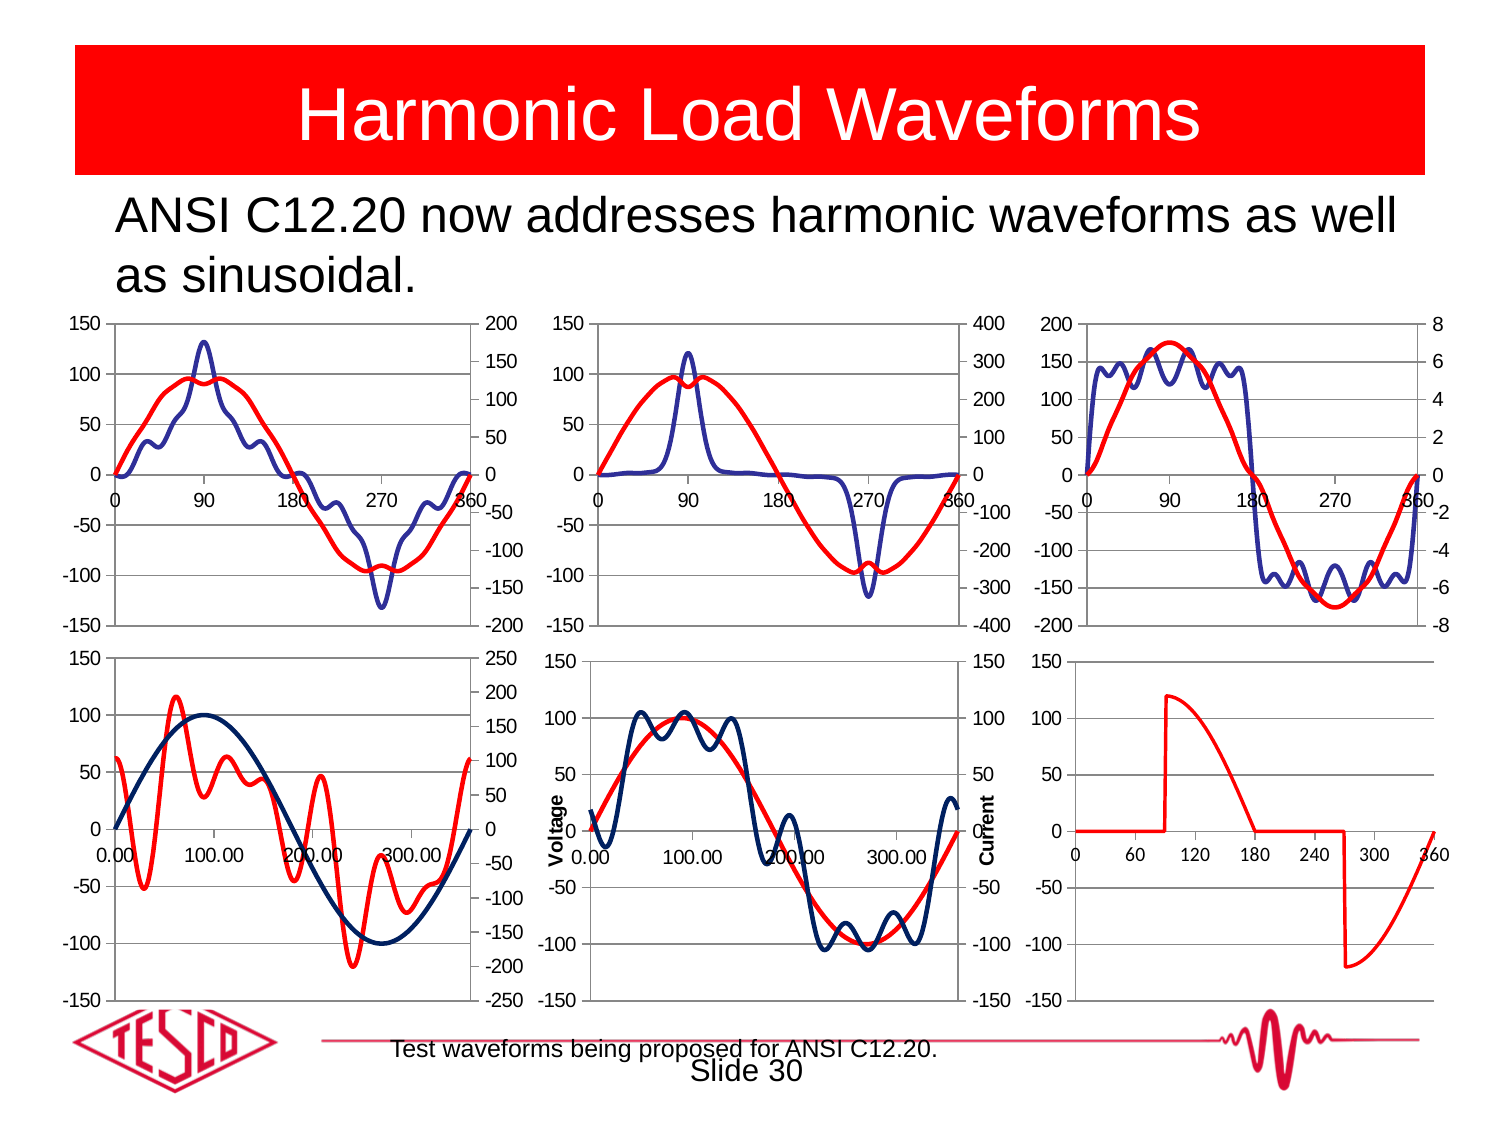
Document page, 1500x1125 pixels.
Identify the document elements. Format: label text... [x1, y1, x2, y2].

chart [537, 312, 1013, 638]
chart [1024, 312, 1451, 638]
slide_number Slide 30 [675, 1046, 850, 1113]
text_box Test waveforms being proposed for ANSI C12.20. [374, 1025, 988, 1070]
chart [62, 646, 526, 1013]
picture [72, 987, 1428, 1099]
title Harmonic Load Waveforms [75, 45, 1425, 175]
list ANSI C12.20 now addresses harmonic waveforms as well as sinusoidal. [99, 174, 1425, 325]
chart [62, 312, 526, 638]
chart [1024, 649, 1451, 1013]
chart [537, 649, 1013, 1013]
